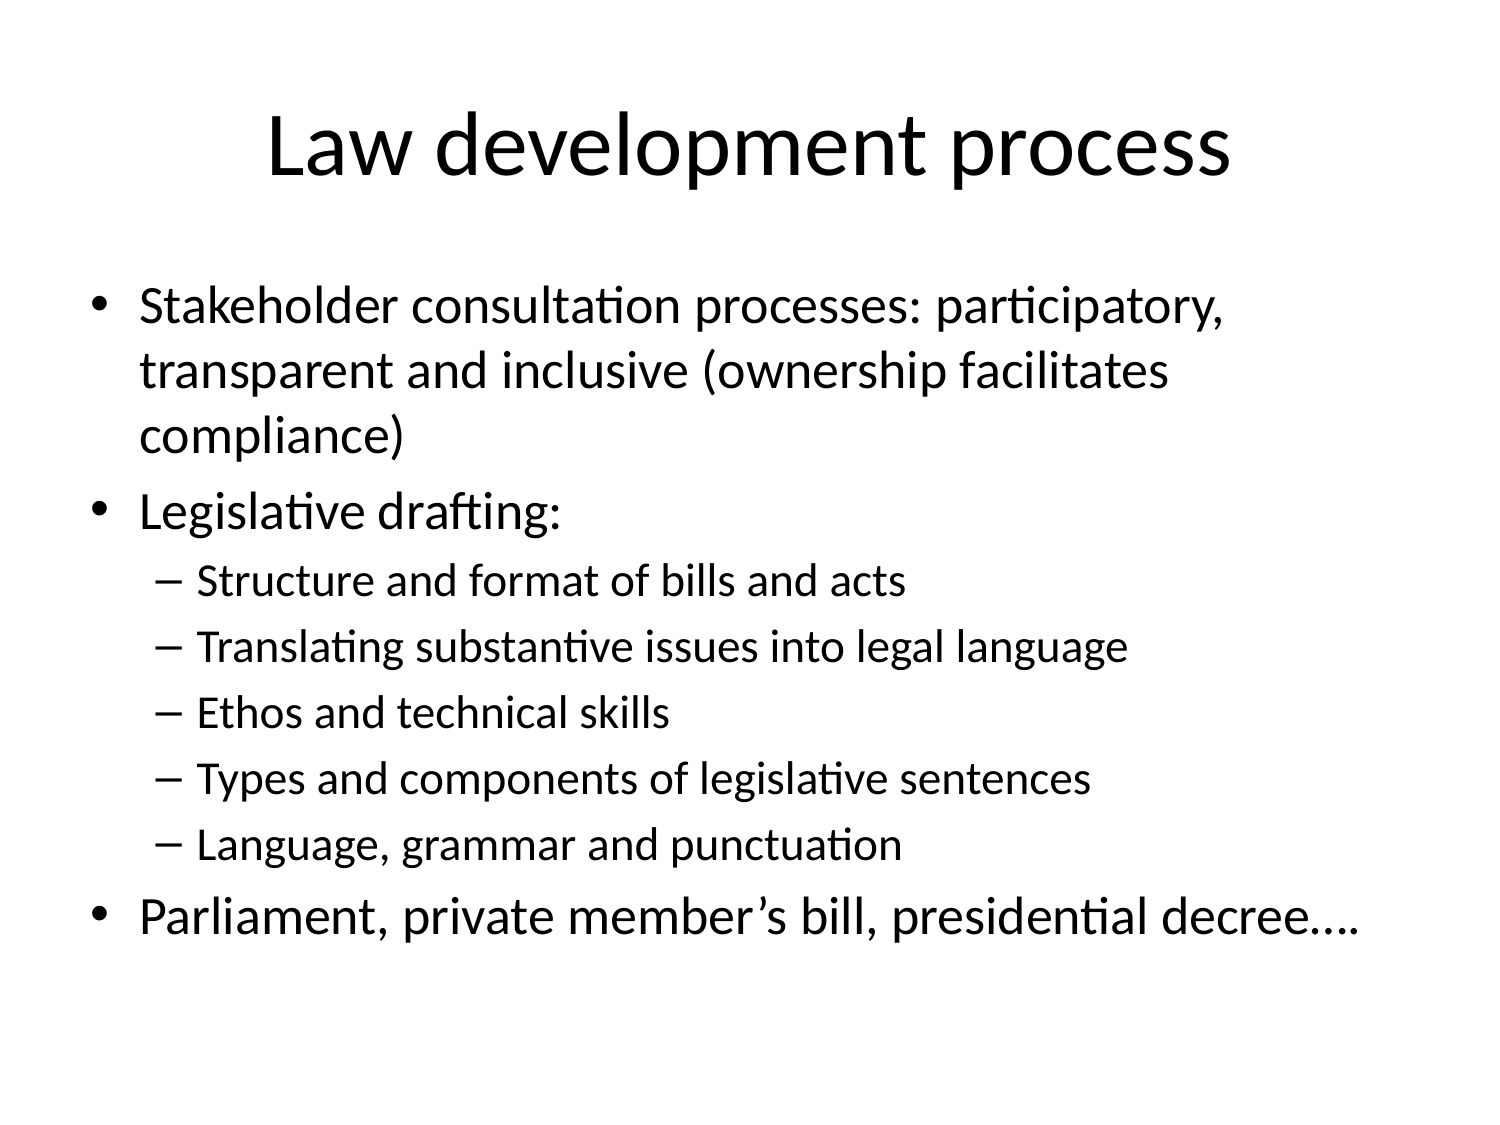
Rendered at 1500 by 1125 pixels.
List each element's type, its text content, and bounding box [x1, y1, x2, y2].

list Stakeholder consultation processes: participatory, transparent and inclusive (ownership facilitates compliance) Legislative drafting: Structure and format of bills and acts Translating substantive issues into legal language Ethos and technical skills Types and components of legislative sentences Language, grammar and punctuation Parliament, private member’s bill, presidential decree…. [75, 262, 1425, 1005]
title Law development process [75, 45, 1425, 233]
